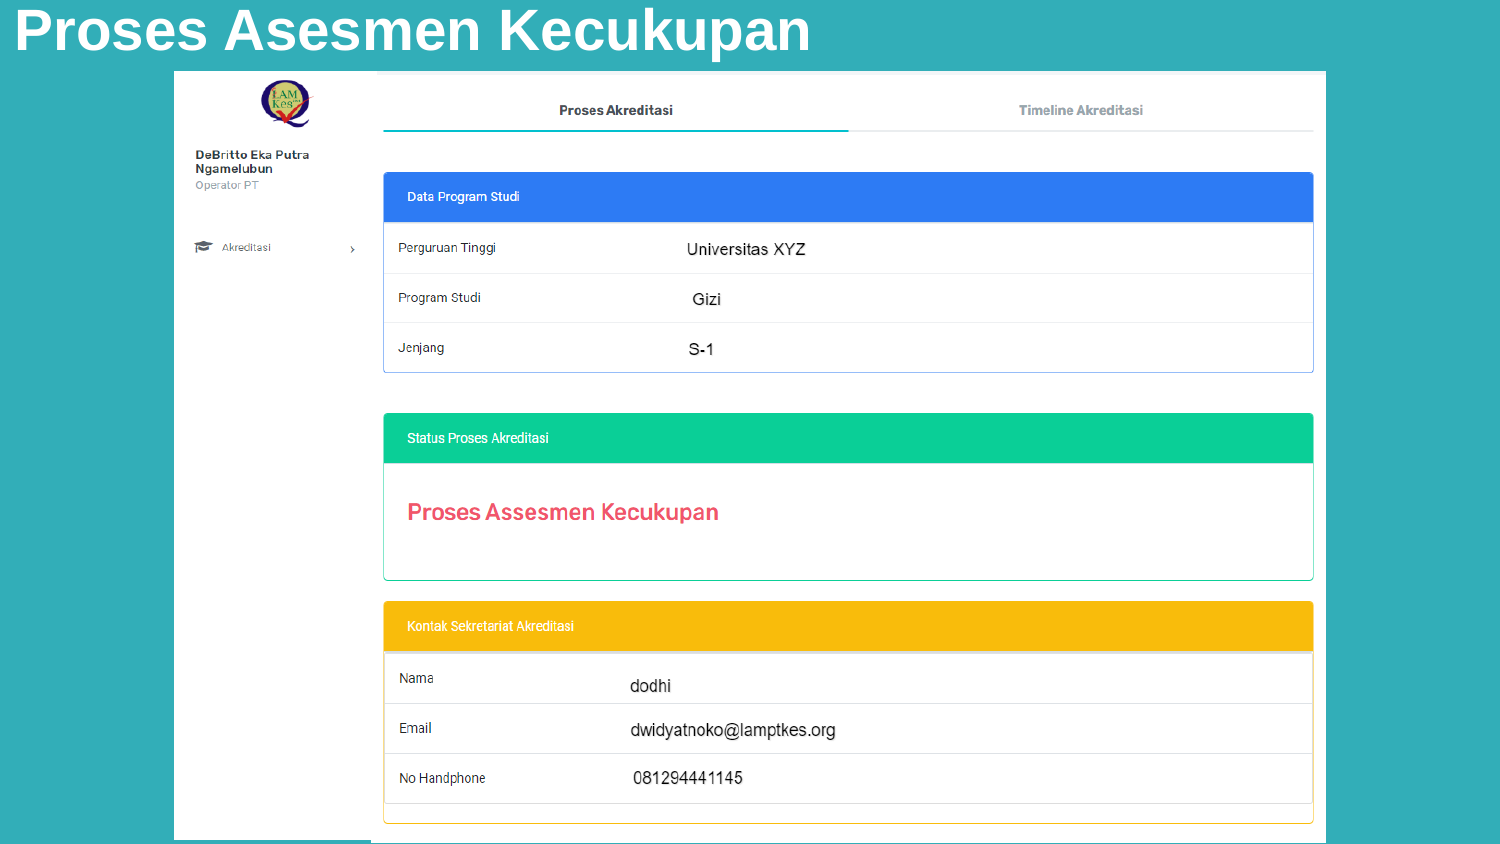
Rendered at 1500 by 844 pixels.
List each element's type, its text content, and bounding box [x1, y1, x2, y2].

picture [174, 71, 1326, 844]
text_box Proses Asesmen Kecukupan [0, 0, 1500, 32]
